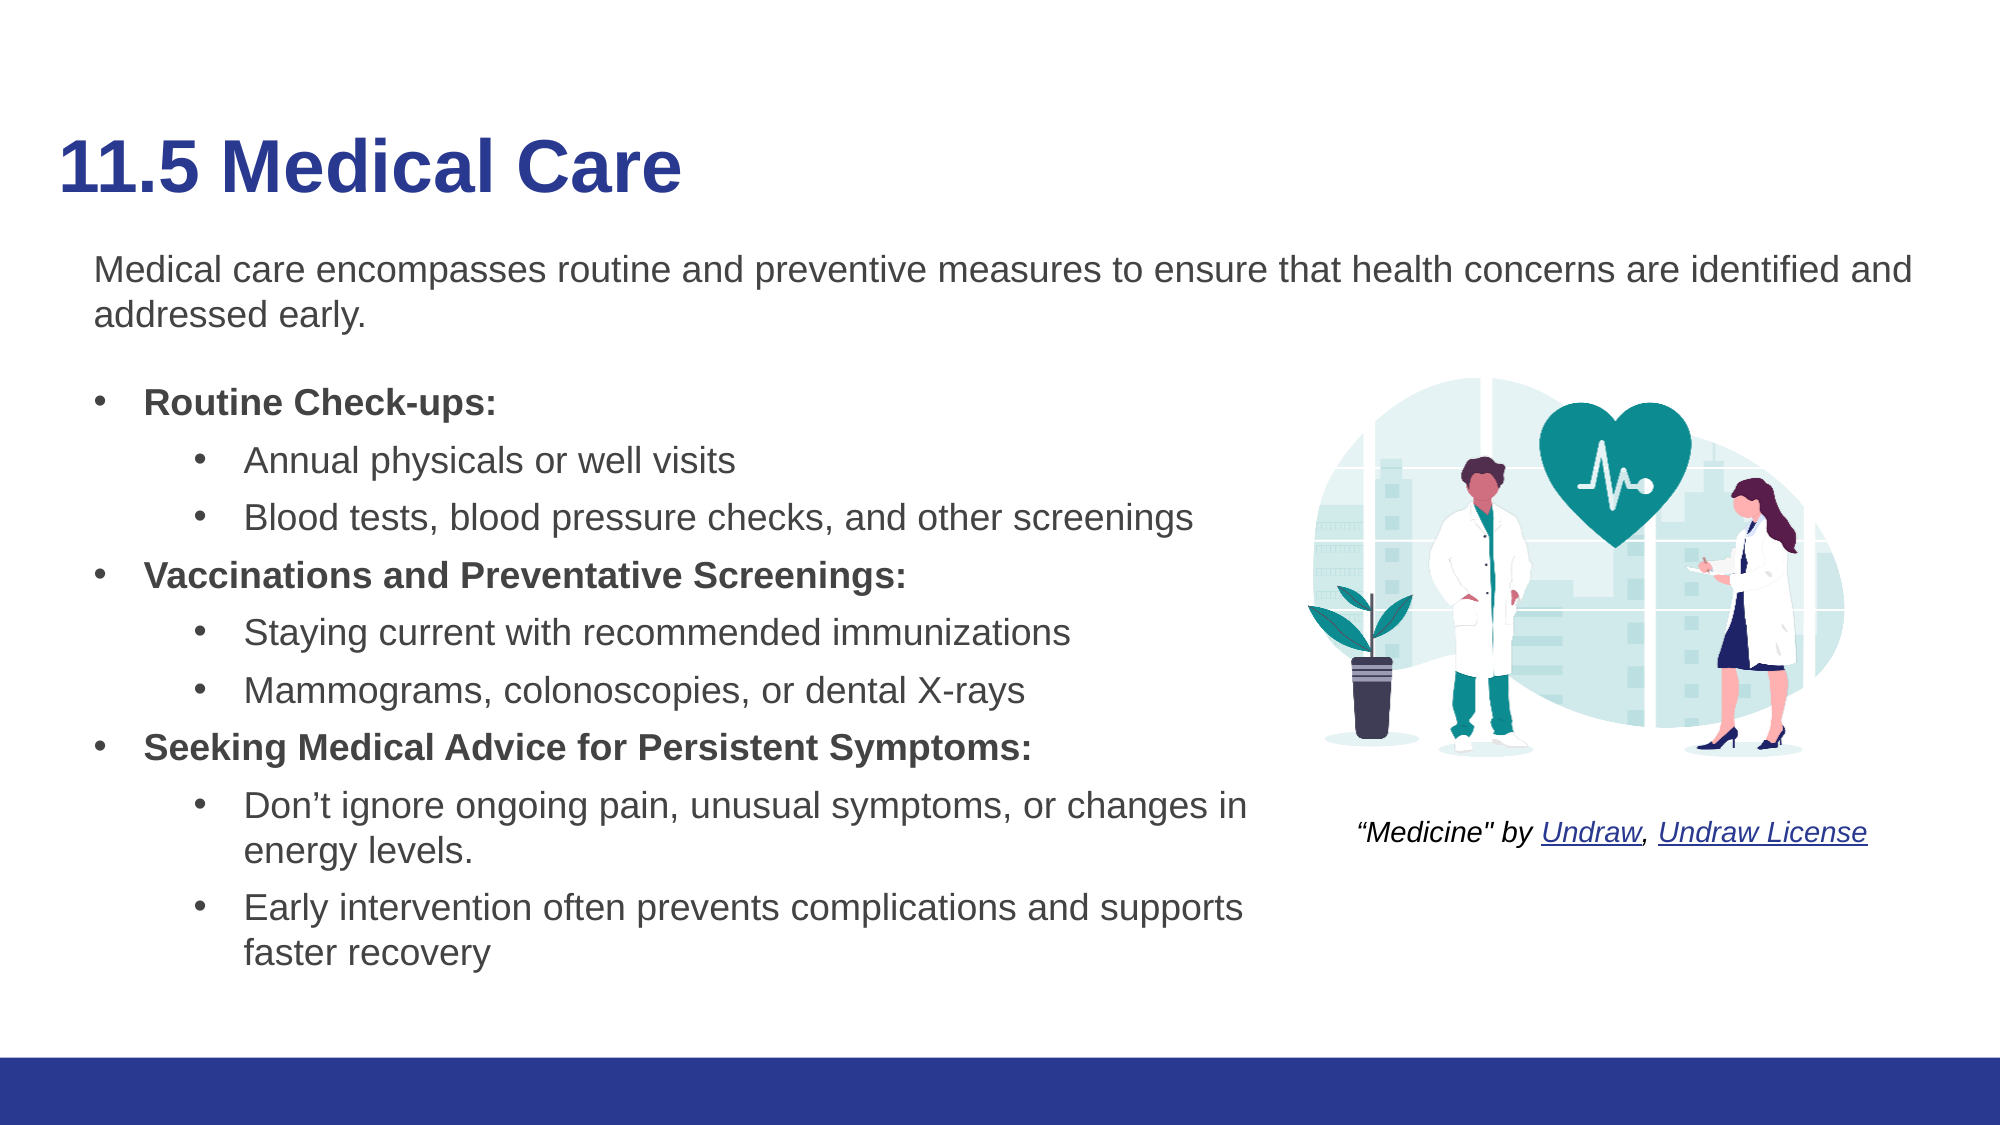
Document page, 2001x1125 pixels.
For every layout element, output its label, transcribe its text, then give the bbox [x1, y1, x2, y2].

picture [1277, 355, 1876, 780]
text_box “Medicine" by Undraw, Undraw License [1331, 806, 1893, 856]
title 11.5 Medical Care [43, 60, 1948, 278]
list Medical care encompasses routine and preventive measures to ensure that health concerns are identified and addressed early. [78, 237, 1957, 347]
list Routine Check-ups: Annual physicals or well visits Blood tests, blood pressure checks, and other screenings Vaccinations and Preventative Screenings: Staying current with recommended immunizations Mammograms, colonoscopies, or dental X-rays Seeking Medical Advice for Persistent Symptoms: Don’t ignore ongoing pain, unusual symptoms, or changes in energy levels. Early intervention often prevents complications and supports faster recovery [78, 370, 1319, 1040]
